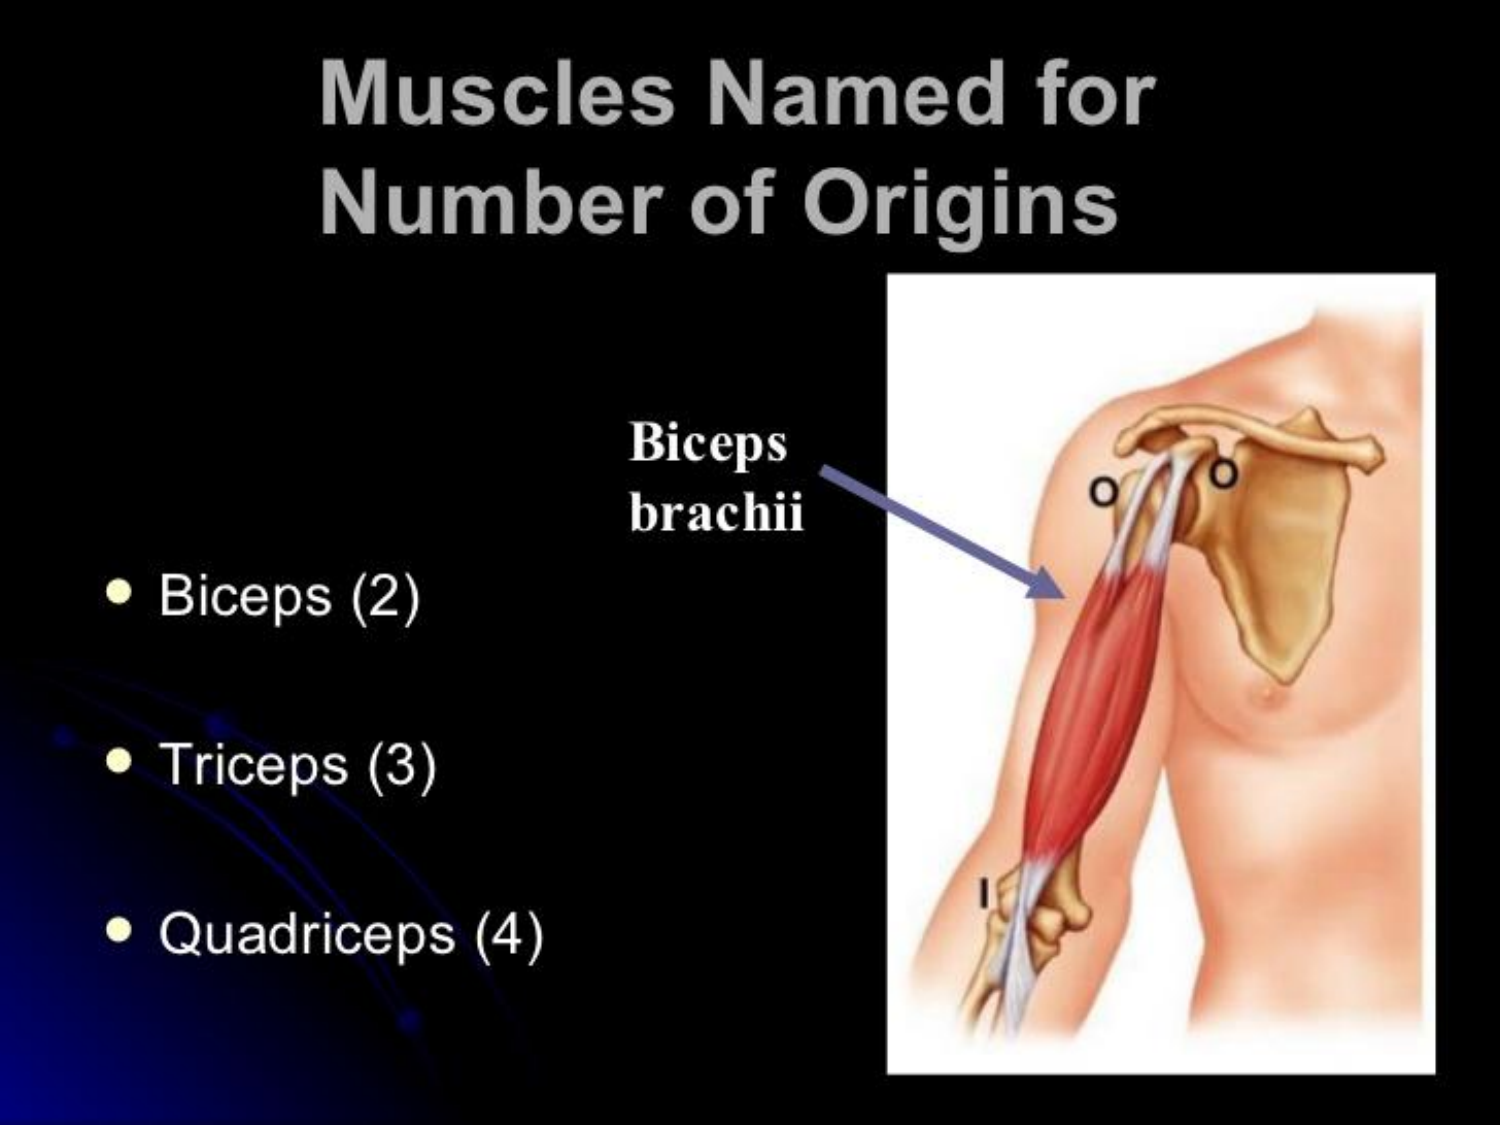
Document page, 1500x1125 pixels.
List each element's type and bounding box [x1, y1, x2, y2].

list [0, 0, 1500, 1125]
